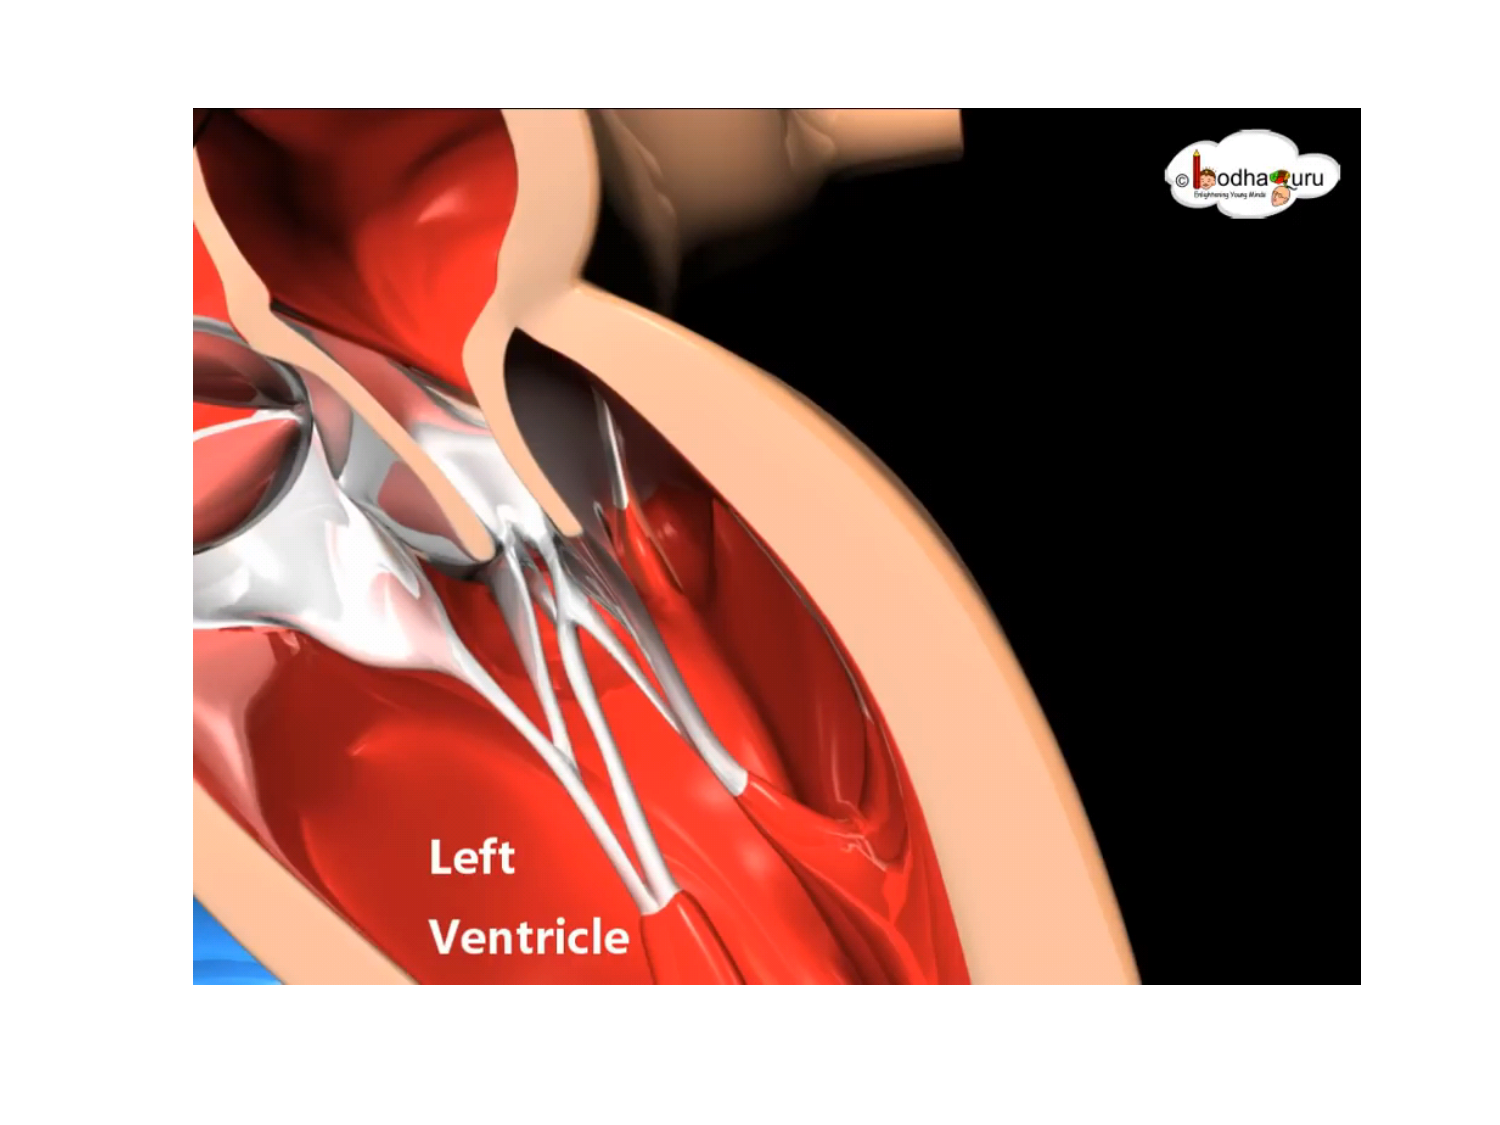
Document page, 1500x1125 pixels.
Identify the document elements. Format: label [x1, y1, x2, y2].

text_box [193, 107, 1362, 986]
